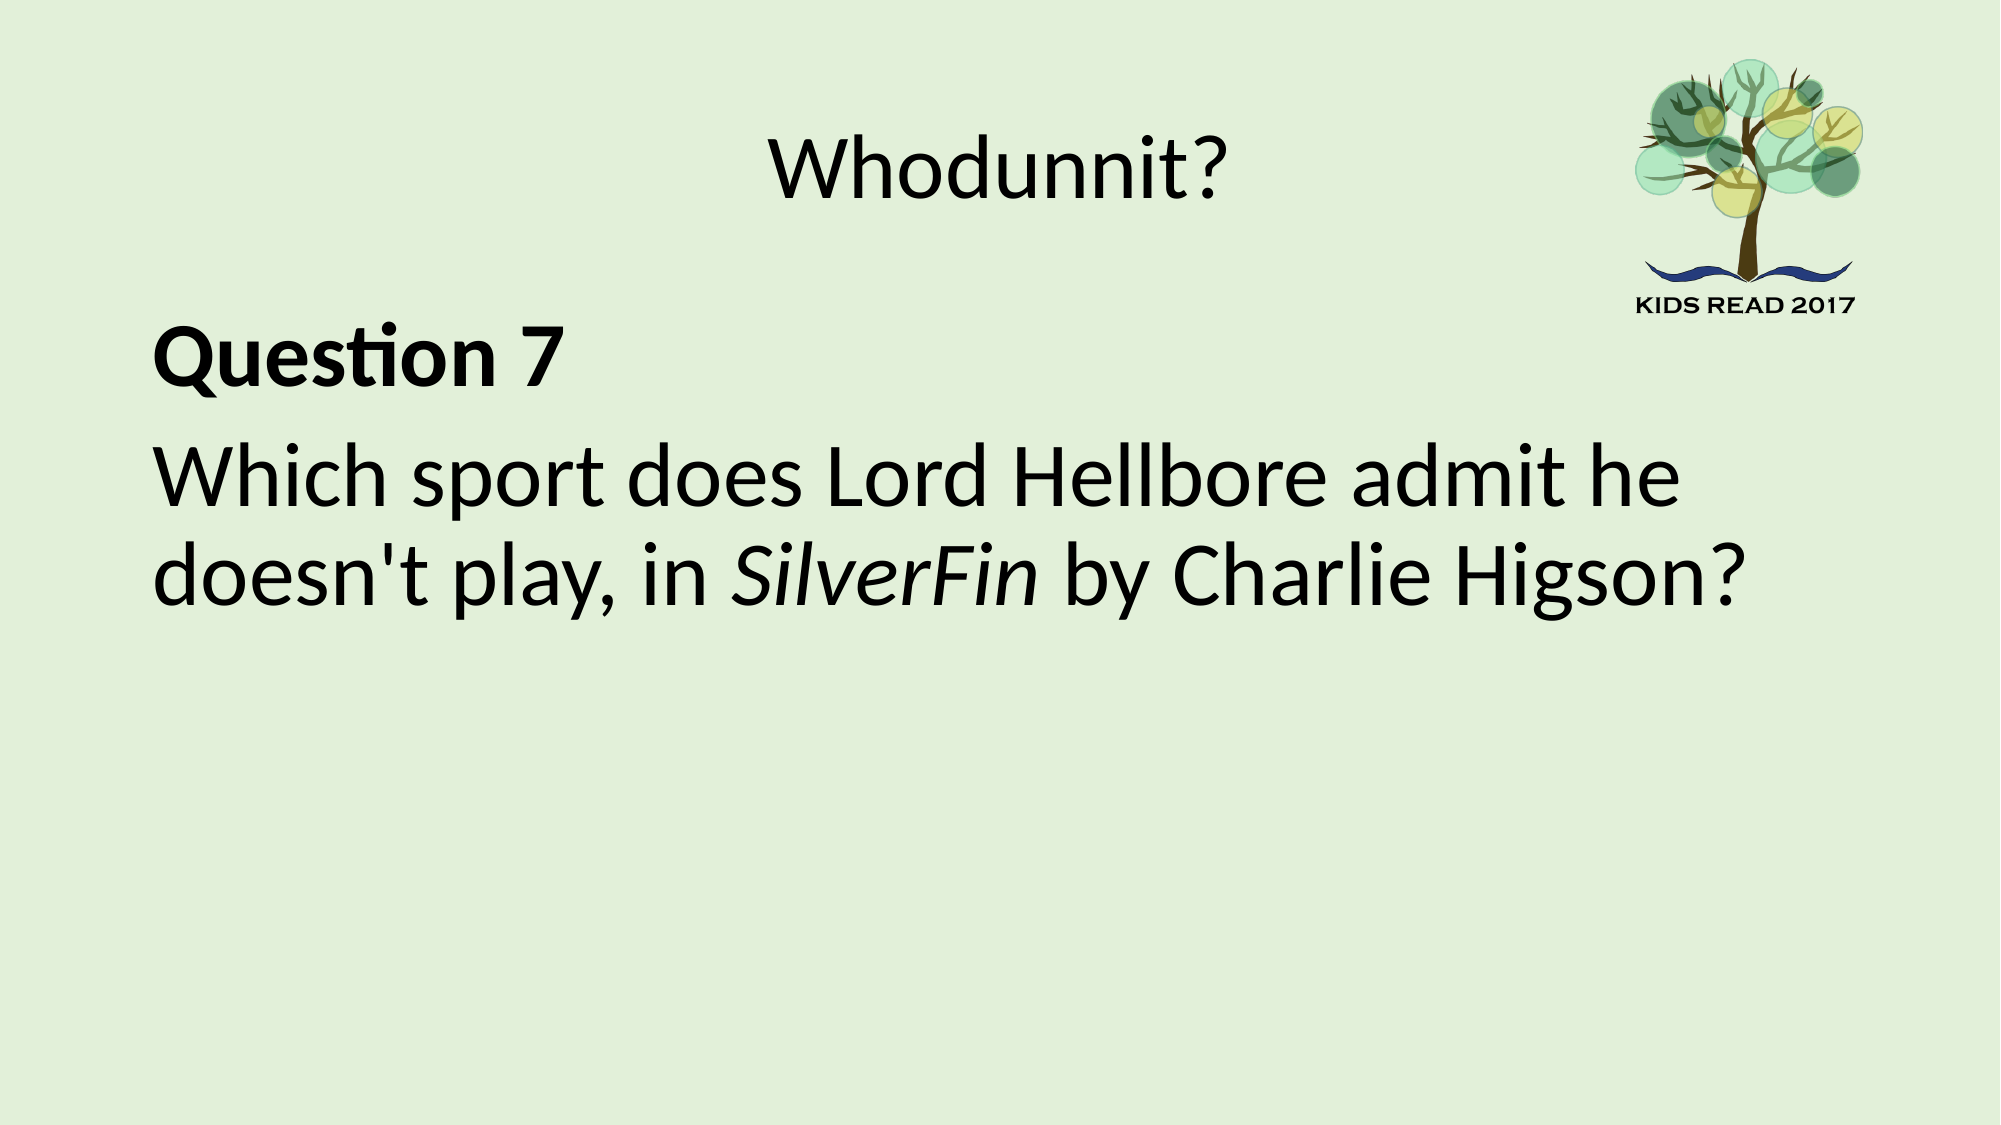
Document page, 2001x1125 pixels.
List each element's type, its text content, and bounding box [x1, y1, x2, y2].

picture [1635, 59, 1863, 314]
title Whodunnit? [137, 59, 1635, 278]
list Question 7 Which sport does Lord Hellbore admit he doesn't play, in SilverFin by Charlie Higson? [137, 299, 1863, 1014]
